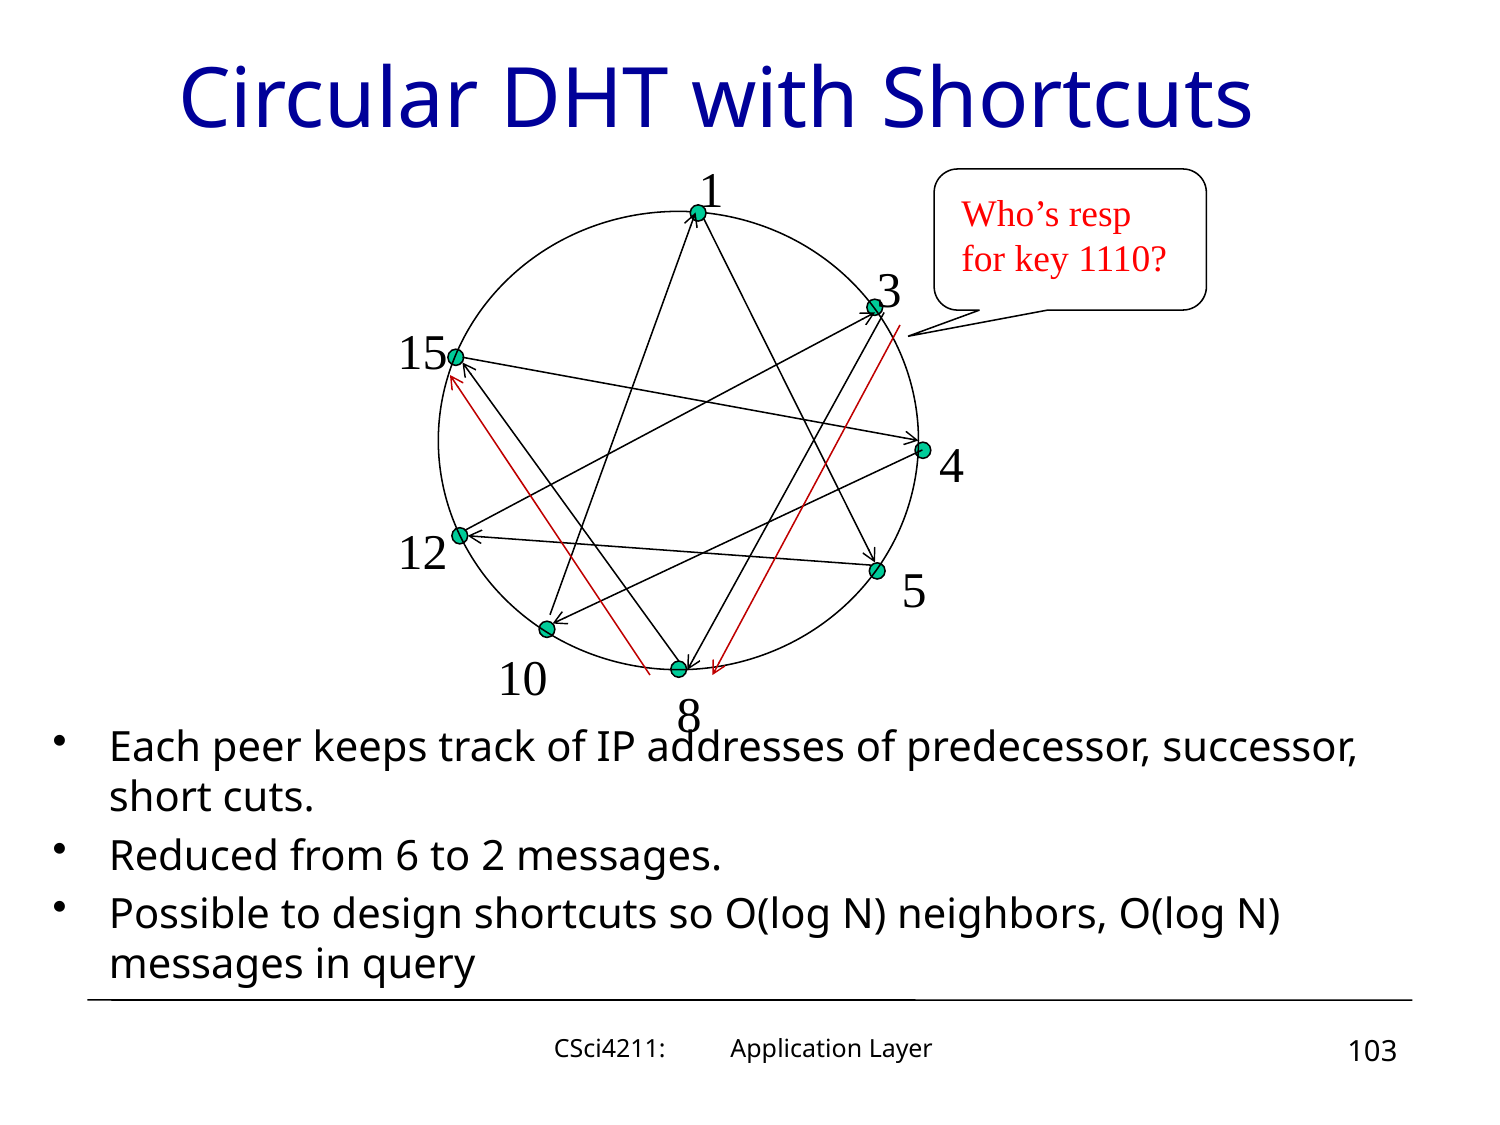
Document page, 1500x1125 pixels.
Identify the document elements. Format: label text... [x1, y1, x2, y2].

slide_number 103 [1299, 1025, 1413, 1100]
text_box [630, 405, 982, 594]
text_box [933, 168, 1218, 311]
list Each peer keeps track of IP addresses of predecessor, successor, short cuts. Reduced from 6 to 2 messages. Possible to design shortcuts so O(log N) neighbors, O(log N) messages in query [37, 712, 1388, 988]
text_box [387, 149, 979, 736]
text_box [399, 424, 701, 626]
footer CSci4211: Application Layer [500, 1025, 988, 1100]
title Circular DHT with Shortcuts [41, 0, 1392, 188]
